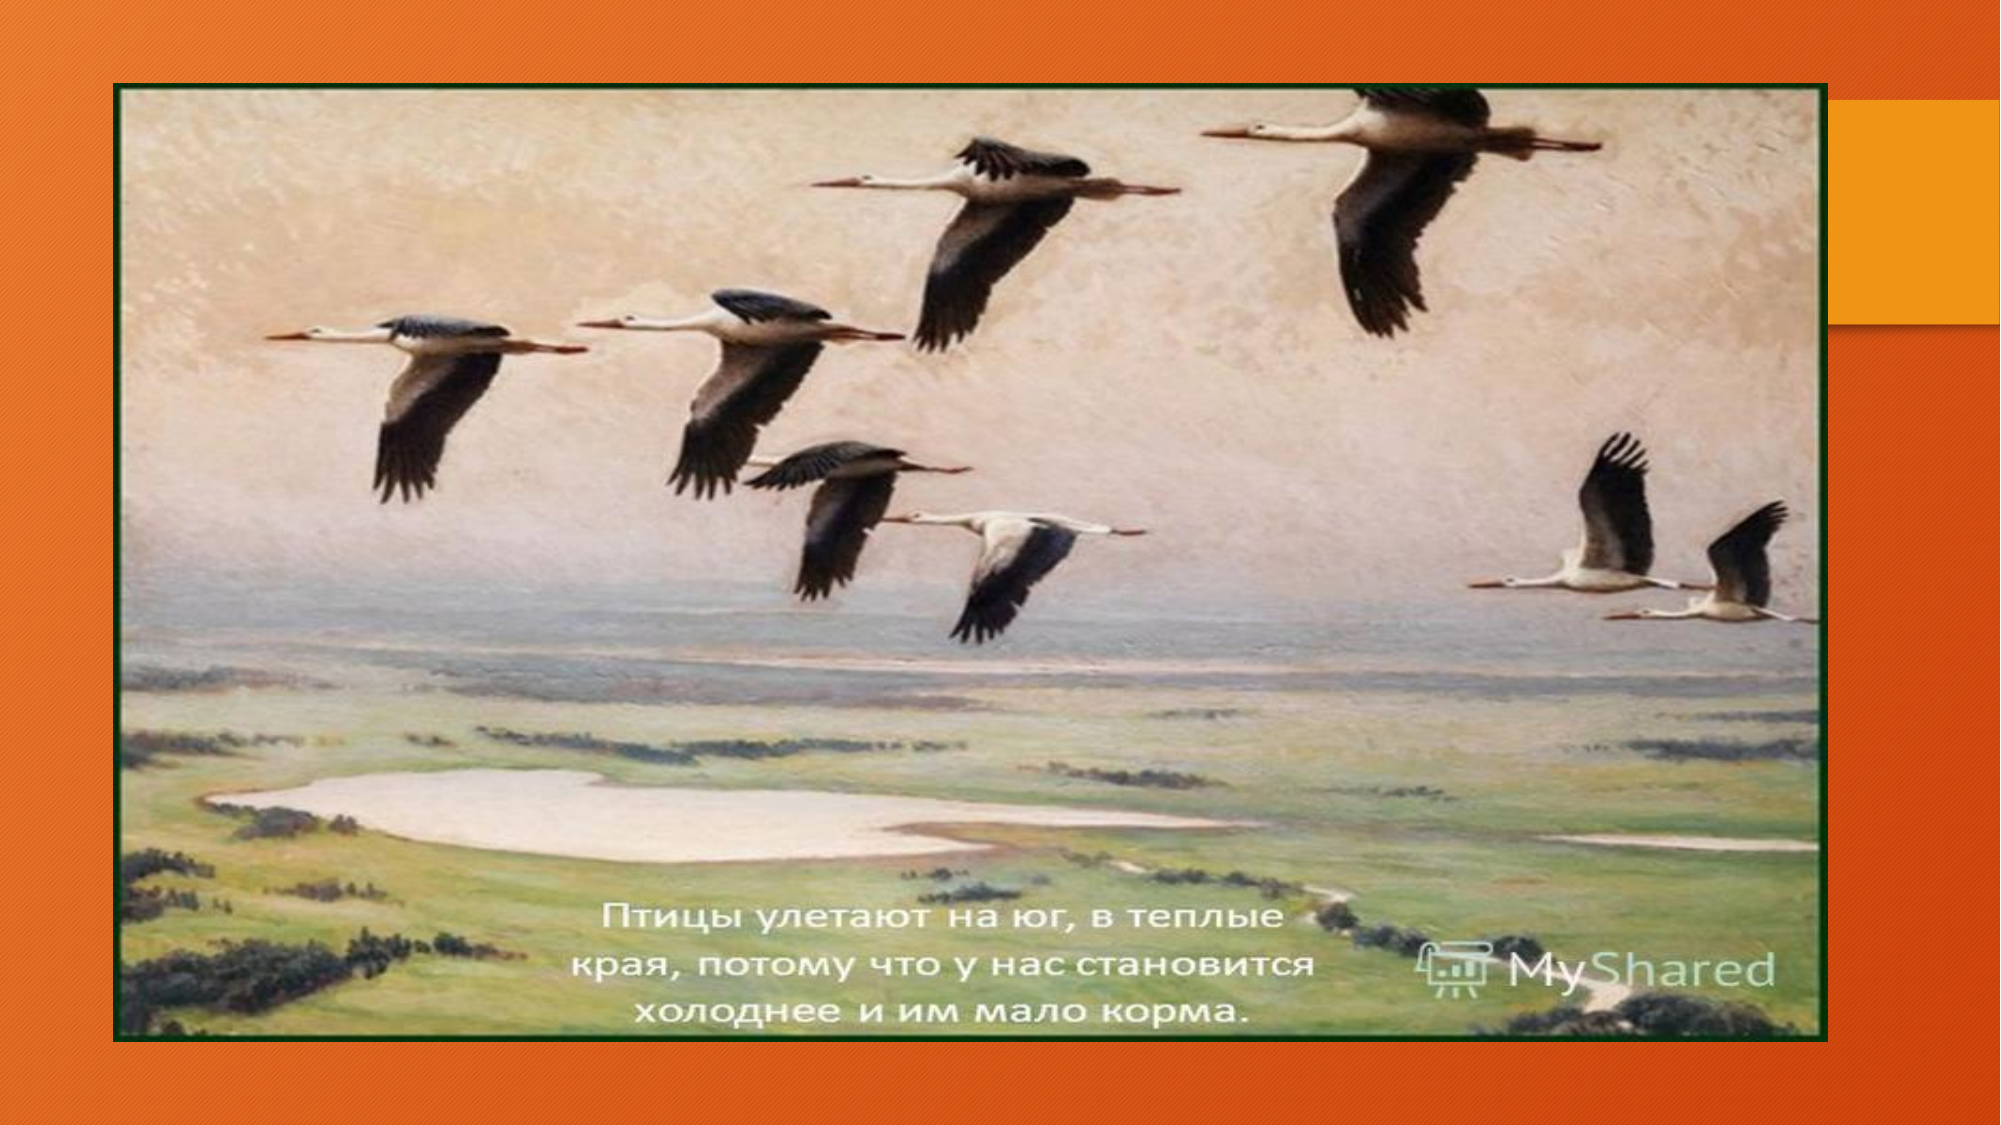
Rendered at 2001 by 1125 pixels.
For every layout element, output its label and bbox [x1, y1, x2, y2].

picture [113, 83, 2000, 1042]
